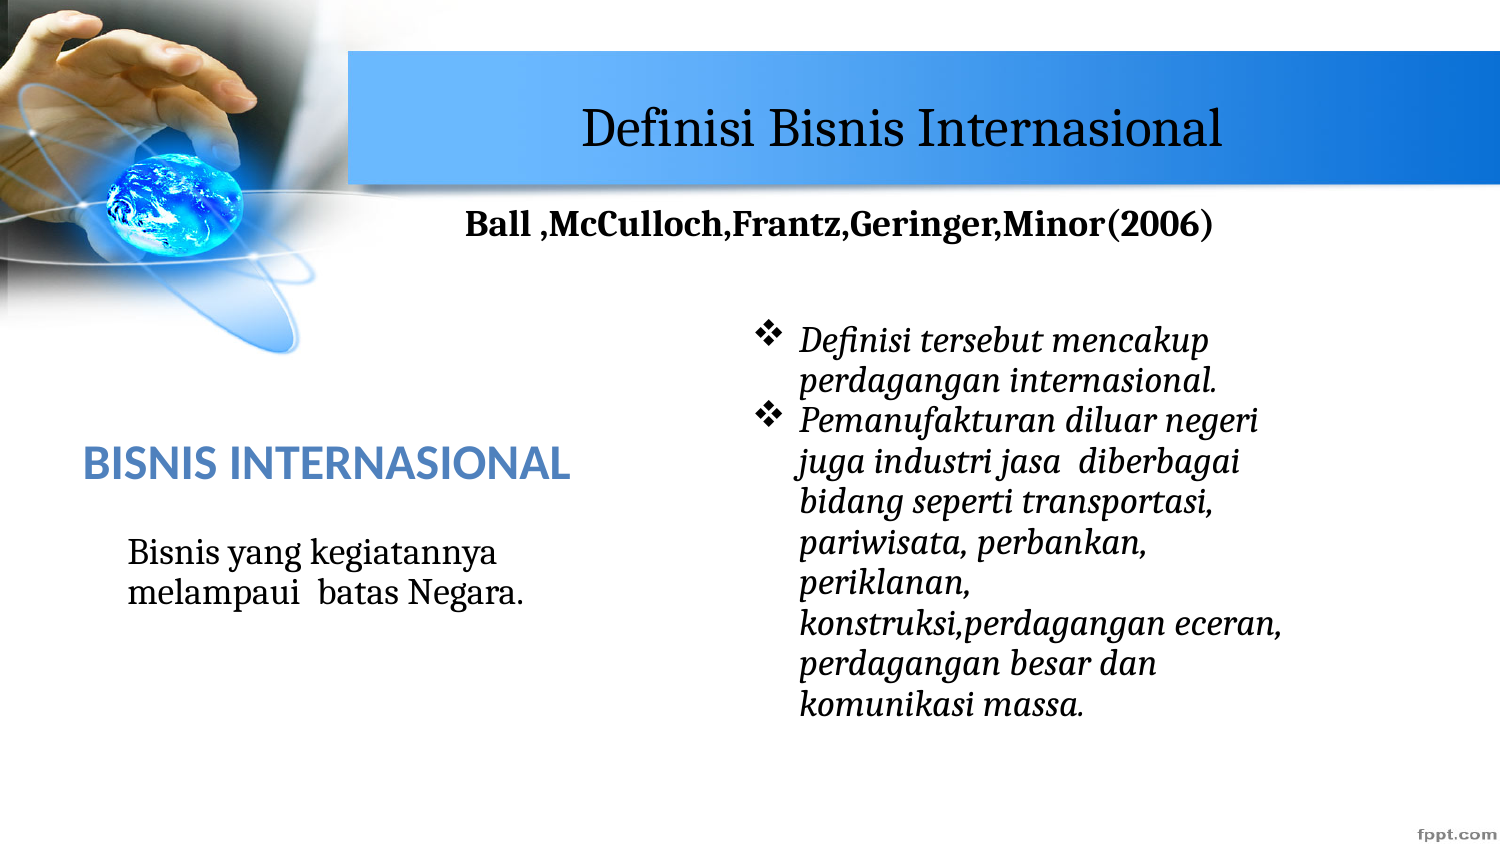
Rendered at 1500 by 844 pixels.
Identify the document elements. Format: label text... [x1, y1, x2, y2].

text_box Definisi tersebut mencakup perdagangan internasional. Pemanufakturan diluar negeri juga industri jasa diberbagai bidang seperti transportasi, pariwisata, perbankan, periklanan, konstruksi,perdagangan eceran, perdagangan besar dan komunikasi massa. [737, 312, 1338, 732]
picture [0, 0, 1500, 844]
text_box Bisnis Internasional [67, 421, 587, 497]
text_box Bisnis yang kegiatannya melampaui batas Negara. [112, 524, 588, 620]
text_box Definisi Bisnis Internasional [387, 88, 1419, 168]
text_box Ball ,McCulloch,Frantz,Geringer,Minor(2006) [450, 196, 1313, 253]
